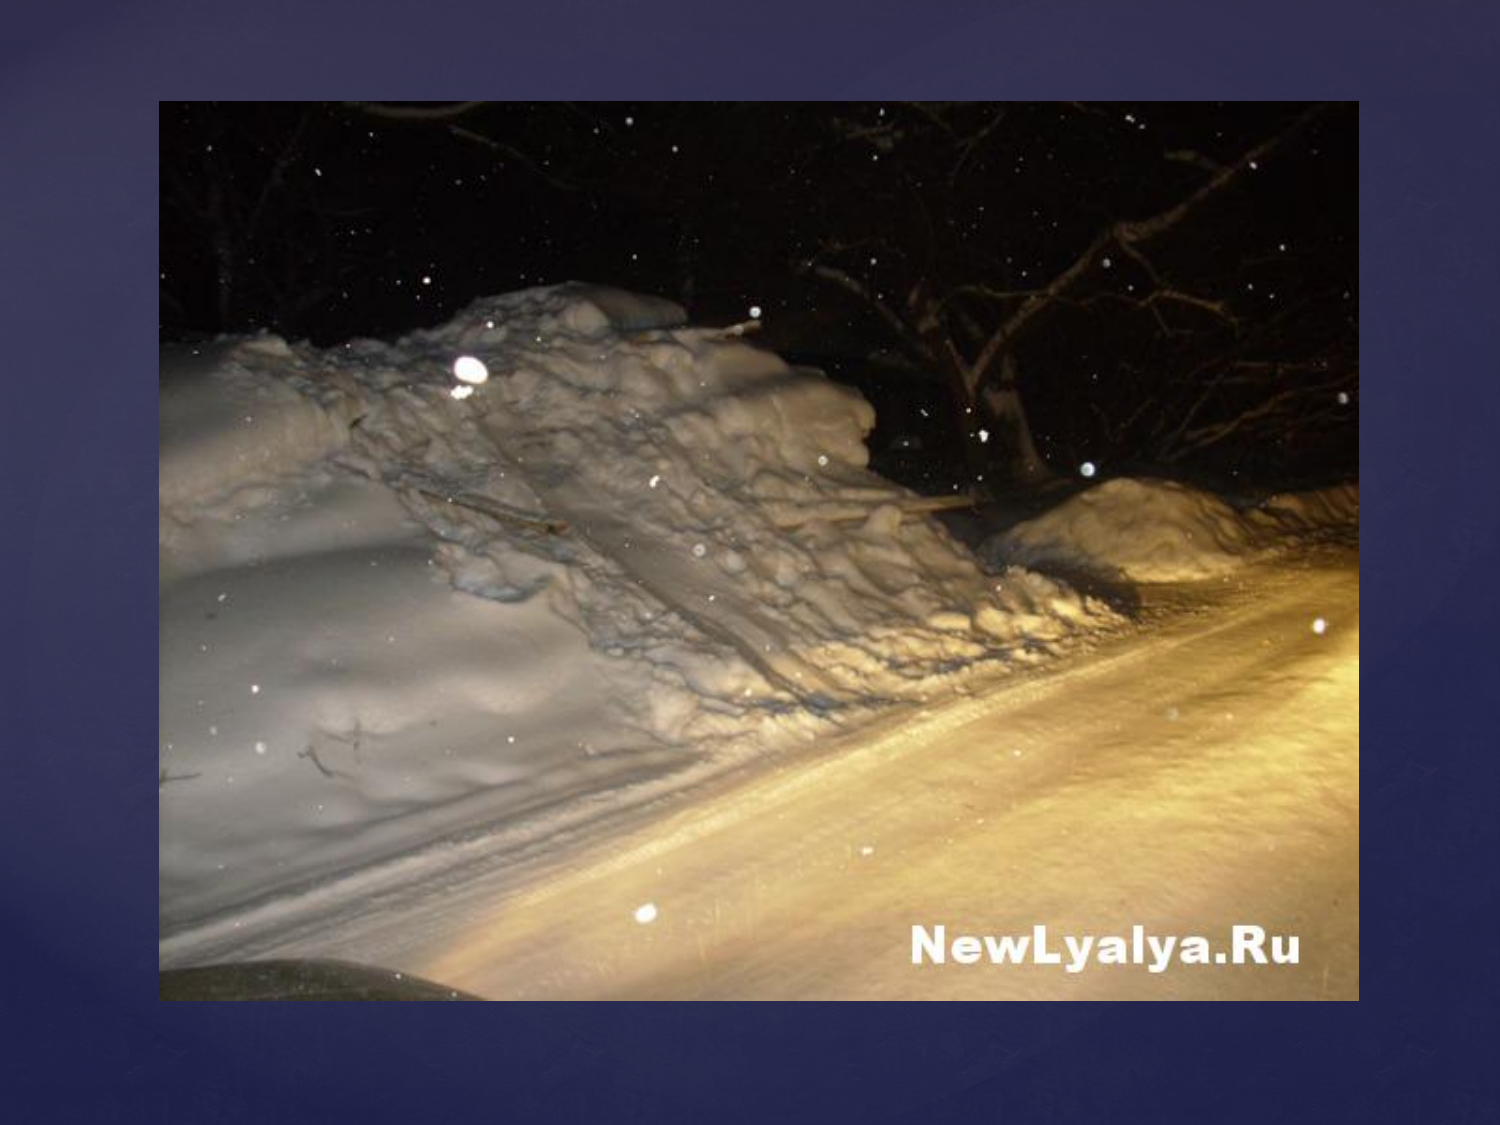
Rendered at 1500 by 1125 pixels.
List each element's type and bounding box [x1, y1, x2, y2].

list [158, 101, 1359, 1002]
